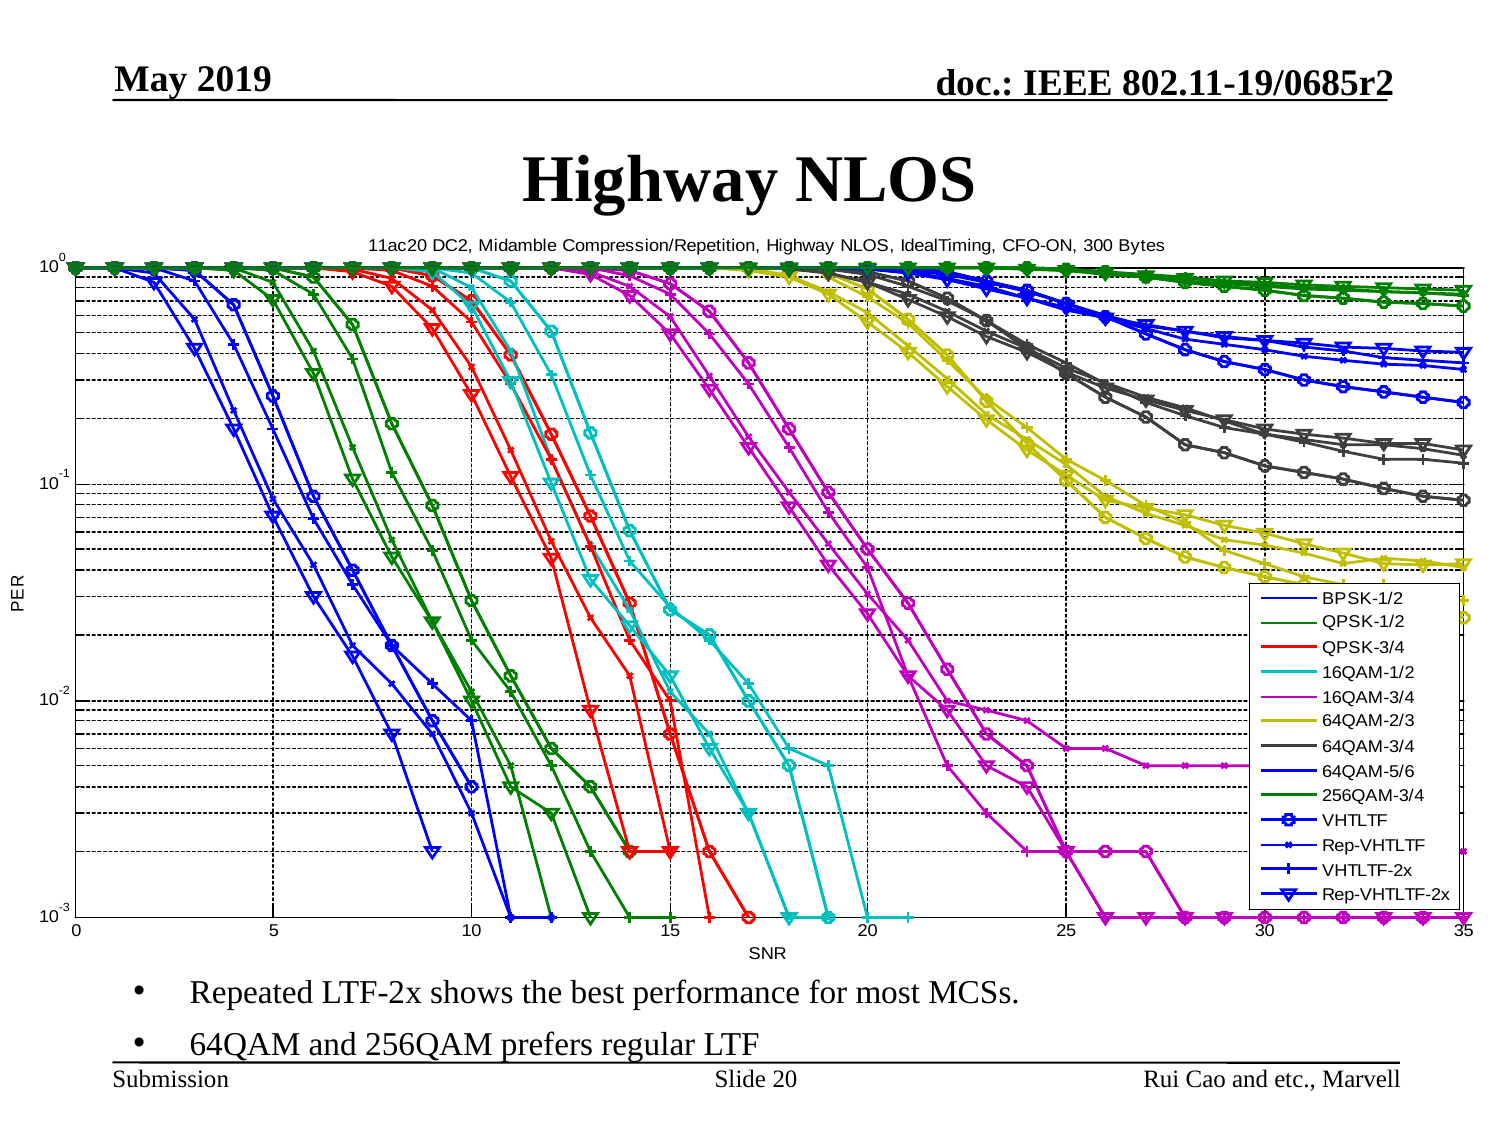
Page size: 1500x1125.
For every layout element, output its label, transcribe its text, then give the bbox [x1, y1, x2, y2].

picture [0, 208, 1500, 975]
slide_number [114, 54, 423, 100]
footer Rui Cao and etc., Marvell [878, 1061, 1402, 1093]
title Highway NLOS [112, 87, 1388, 206]
slide_number Slide 20 [712, 1061, 800, 1123]
list Repeated LTF-2x shows the best performance for most MCSs. 64QAM and 256QAM prefers regular LTF [117, 982, 1481, 1038]
